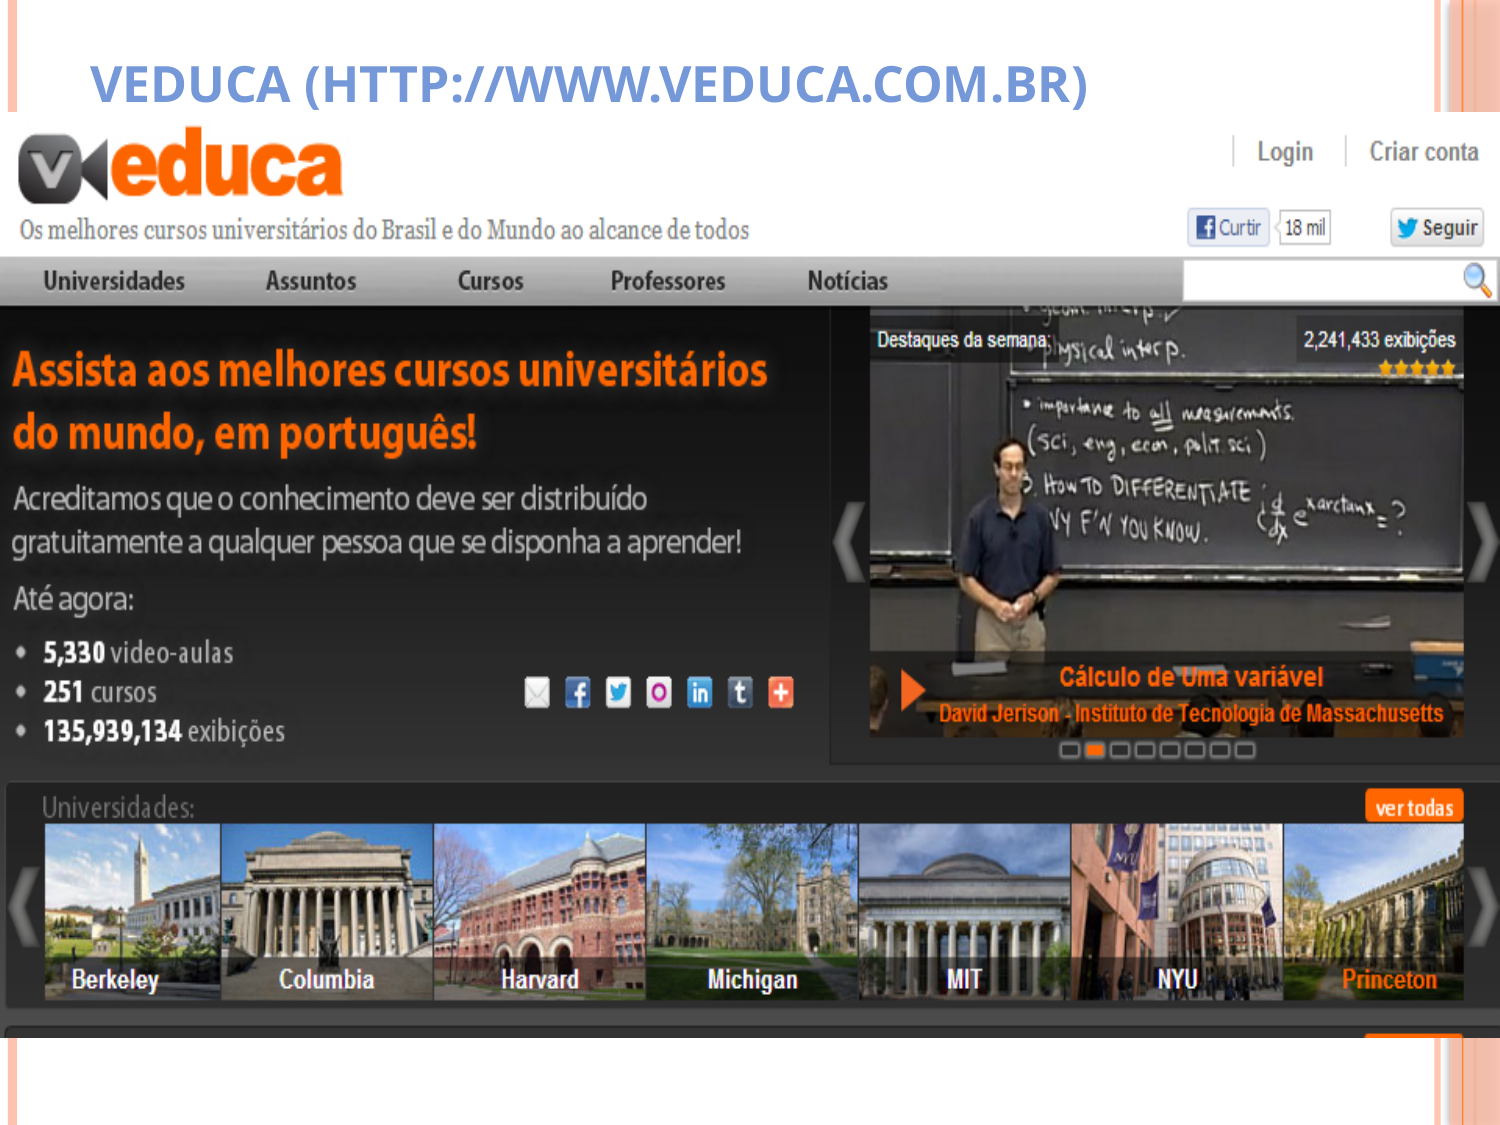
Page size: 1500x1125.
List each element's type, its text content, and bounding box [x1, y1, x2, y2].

title VEDUCA (http://www.veduca.com.br) [75, 45, 1300, 109]
picture [0, 111, 1500, 1038]
